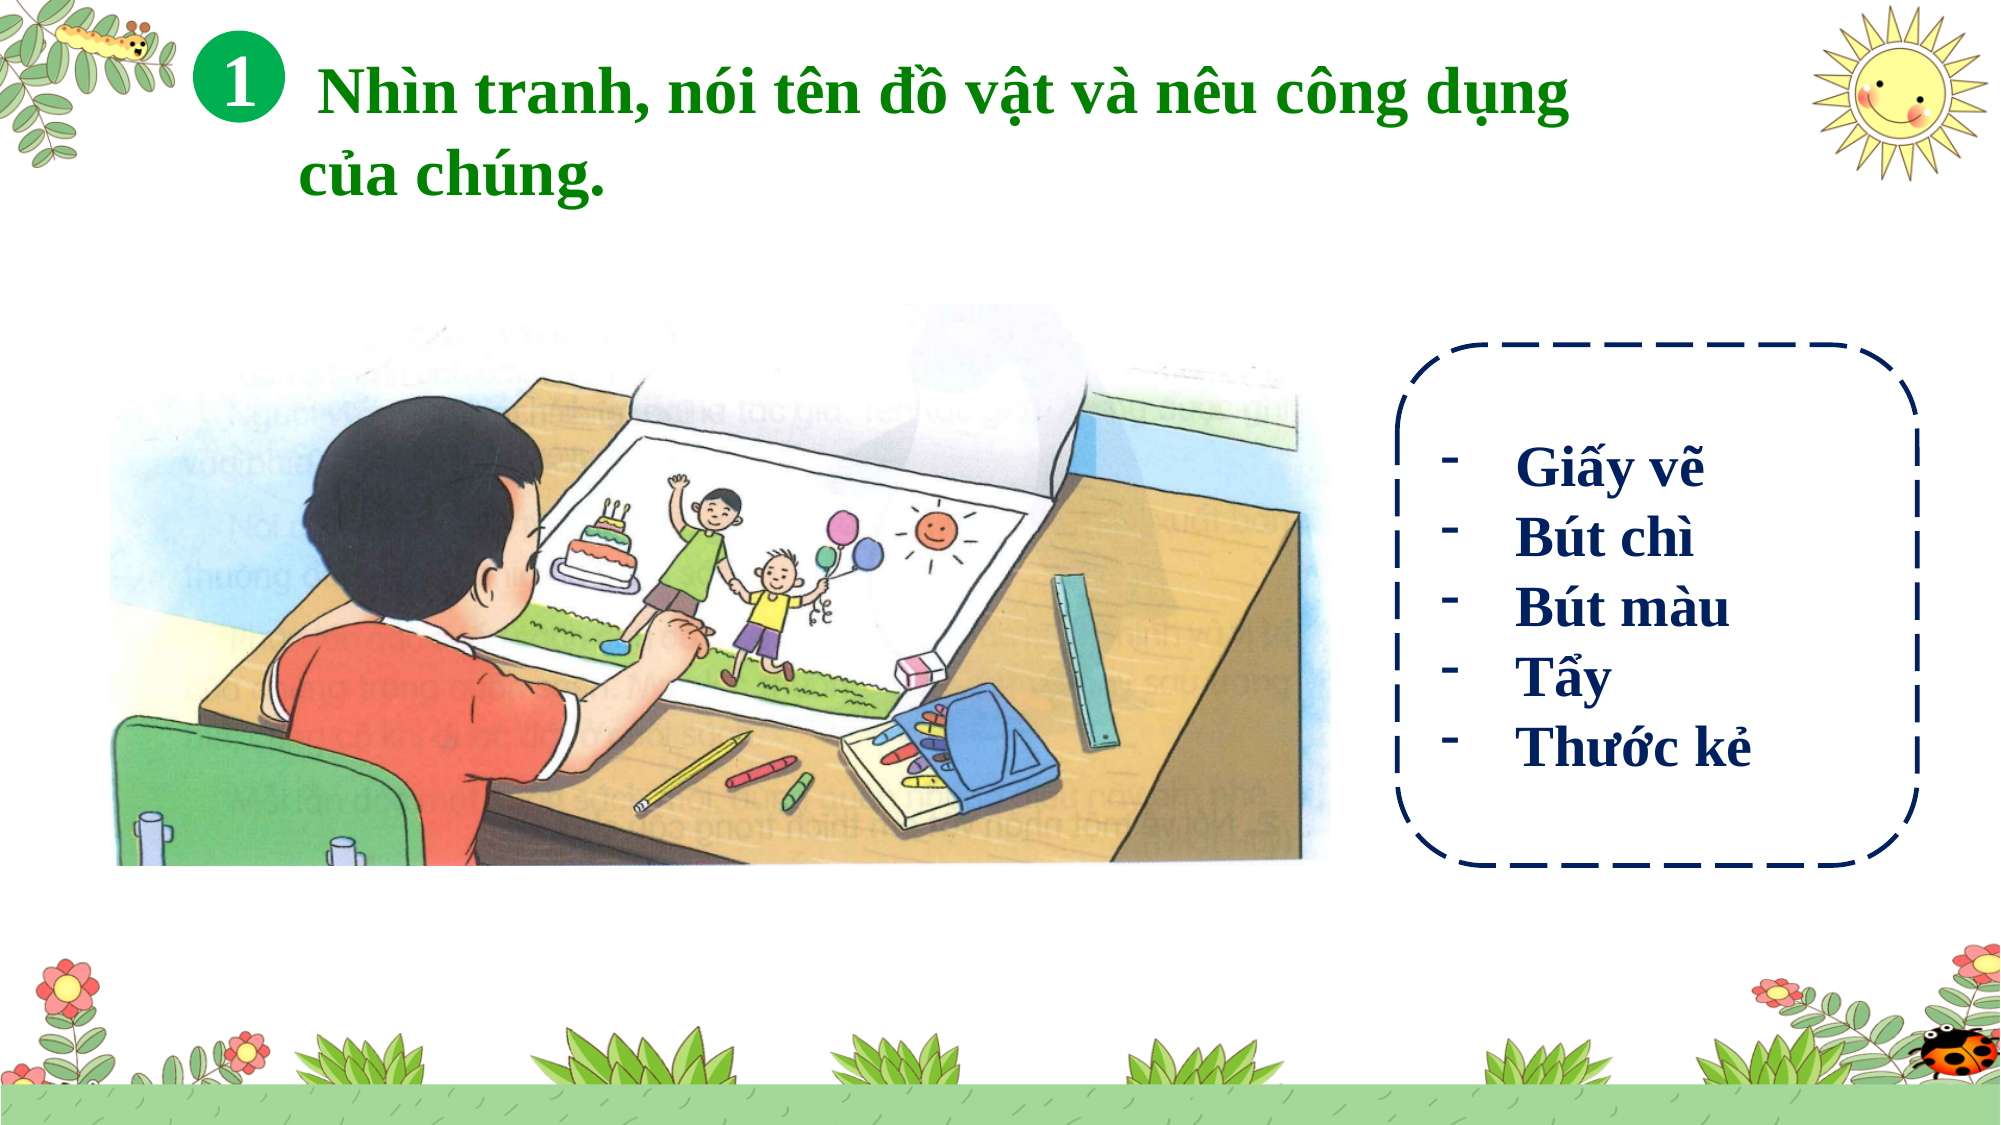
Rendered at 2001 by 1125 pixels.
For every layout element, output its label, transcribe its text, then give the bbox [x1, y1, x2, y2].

text_box Giấy vẽ Bút chì Bút màu Tẩy Thước kẻ [1425, 420, 1889, 786]
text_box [193, 31, 1973, 219]
picture [0, 0, 2001, 1125]
text_box [1396, 343, 1919, 867]
